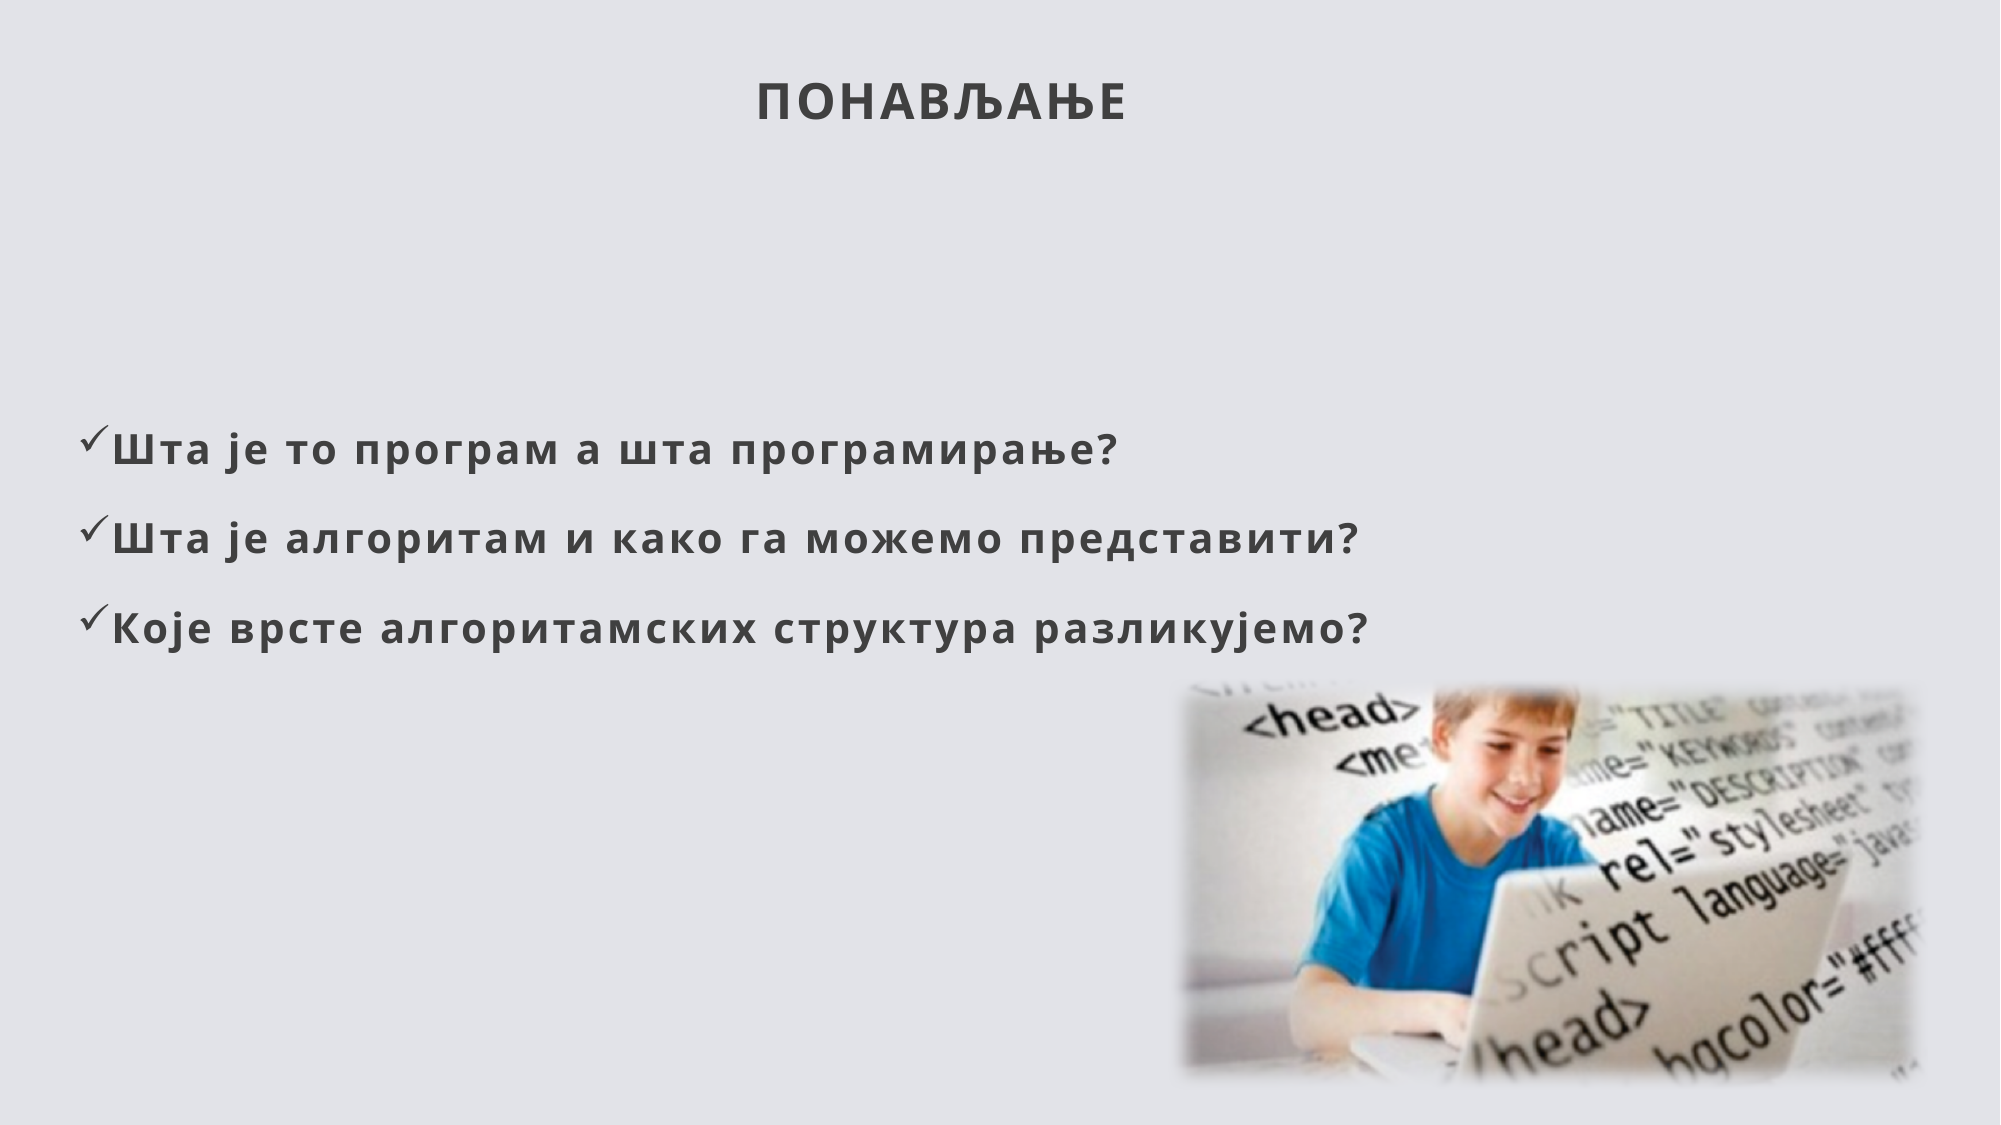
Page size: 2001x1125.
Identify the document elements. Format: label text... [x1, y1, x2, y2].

text_box [41, 219, 1514, 598]
text_box ПОНАВЉАЊЕ [367, 32, 1516, 169]
picture [1167, 677, 1929, 1091]
text_box Шта је то програм а шта програмирање? Шта је алгоритам и како га можемо представити? Које врсте алгоритамских структура разликујемо? [59, 233, 1459, 983]
